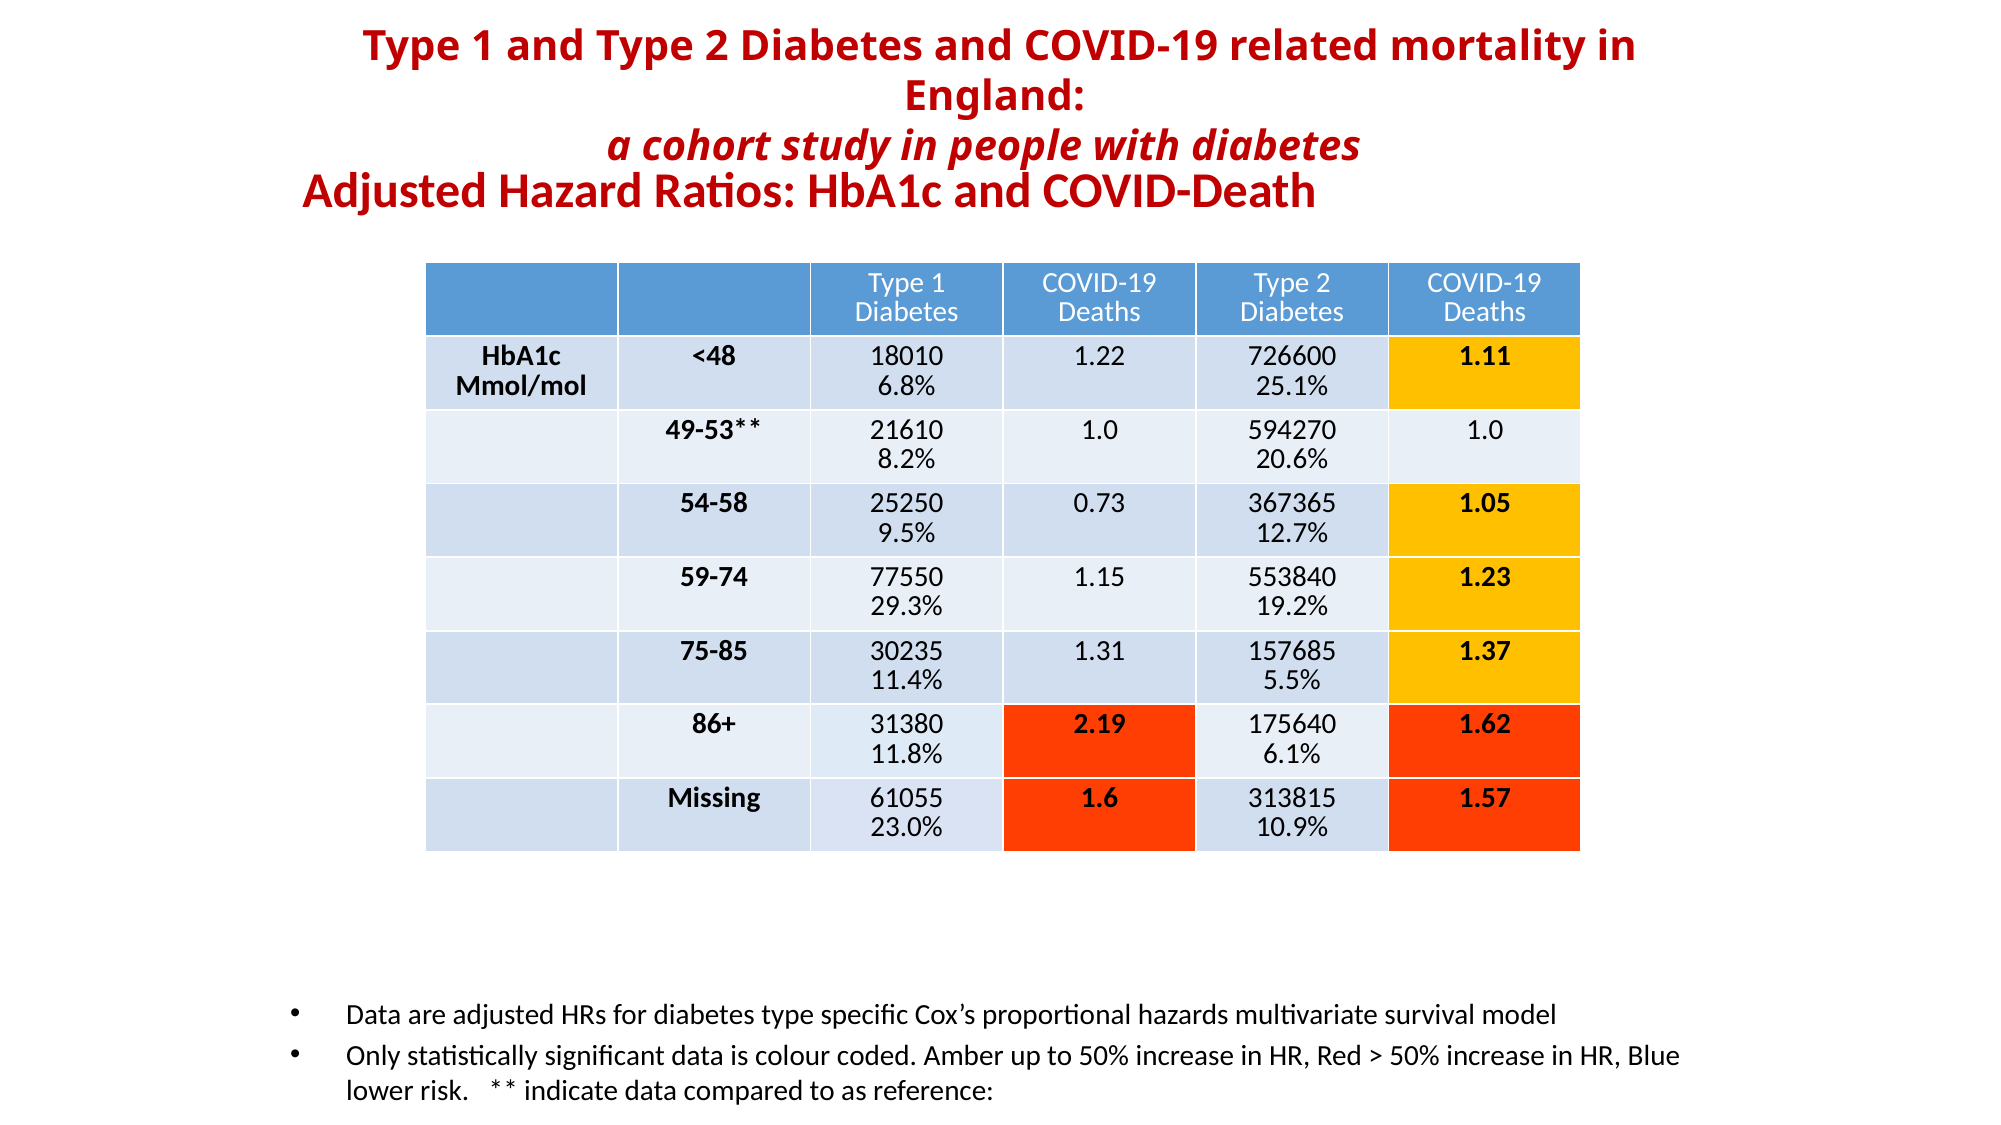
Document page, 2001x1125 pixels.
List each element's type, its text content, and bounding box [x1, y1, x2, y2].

table_cell [426, 411, 617, 483]
table_cell Missing [619, 779, 810, 851]
table_cell 21610 8.2% [811, 411, 1002, 483]
table_cell [426, 705, 617, 777]
table_cell 75-85 [619, 632, 810, 703]
table_cell [426, 779, 617, 851]
table_cell 1.22 [1004, 337, 1195, 409]
table_cell 594270 20.6% [1197, 411, 1388, 483]
table_cell 18010 6.8% [811, 337, 1002, 409]
text_box Adjusted Hazard Ratios: HbA1c and COVID-Death [287, 149, 1638, 285]
list [337, 221, 1688, 964]
table_cell 0.73 [1004, 484, 1195, 556]
table_cell 30235 11.4% [811, 632, 1002, 703]
table_header Type 1 Diabetes [811, 263, 1002, 335]
table_cell [426, 632, 617, 703]
table_cell 157685 5.5% [1197, 632, 1388, 703]
table_cell HbA1c Mmol/mol [426, 337, 617, 409]
table_header COVID-19 Deaths [1004, 263, 1195, 335]
table_cell 54-58 [619, 484, 810, 556]
text_box Data are adjusted HRs for diabetes type specific Cox’s proportional hazards multivariate survival model Only statistically significant data is colour coded. Amber up to 50% increase in HR, Red > 50% increase in HR, Blue lower risk. ** indicate data compared to as reference: [275, 987, 1725, 1050]
table_cell 367365 12.7% [1197, 484, 1388, 556]
table_cell 49-53** [619, 411, 810, 483]
table_cell <48 [619, 337, 810, 409]
table_cell 59-74 [619, 558, 810, 630]
table_cell 1.6 [1004, 779, 1195, 851]
table_header [619, 263, 810, 335]
table_cell 25250 9.5% [811, 484, 1002, 556]
table_cell 175640 6.1% [1197, 705, 1388, 777]
table_cell 1.0 [1004, 411, 1195, 483]
table_cell [426, 484, 617, 556]
table_cell 1.57 [1389, 779, 1580, 851]
table_cell 1.23 [1389, 558, 1580, 630]
table_cell 1.37 [1389, 632, 1580, 703]
table_cell 1.05 [1389, 484, 1580, 556]
table_cell 1.31 [1004, 632, 1195, 703]
table_cell 1.0 [1389, 411, 1580, 483]
table_cell 313815 10.9% [1197, 779, 1388, 851]
table_cell 77550 29.3% [811, 558, 1002, 630]
table_header COVID-19 Deaths [1389, 263, 1580, 335]
table_cell 86+ [619, 705, 810, 777]
table_cell 1.15 [1004, 558, 1195, 630]
table_header [426, 263, 617, 335]
text_box Type 1 and Type 2 Diabetes and COVID-19 related mortality in England: a cohort study in people with diabetes [324, 0, 1675, 188]
table_cell 31380 11.8% [811, 705, 1002, 777]
table_cell [426, 558, 617, 630]
table_cell 1.62 [1389, 705, 1580, 777]
table_cell 726600 25.1% [1197, 337, 1388, 409]
table_cell 1.11 [1389, 337, 1580, 409]
table_header Type 2 Diabetes [1197, 263, 1388, 335]
table_cell 61055 23.0% [811, 779, 1002, 851]
table_cell 553840 19.2% [1197, 558, 1388, 630]
table_cell 2.19 [1004, 705, 1195, 777]
